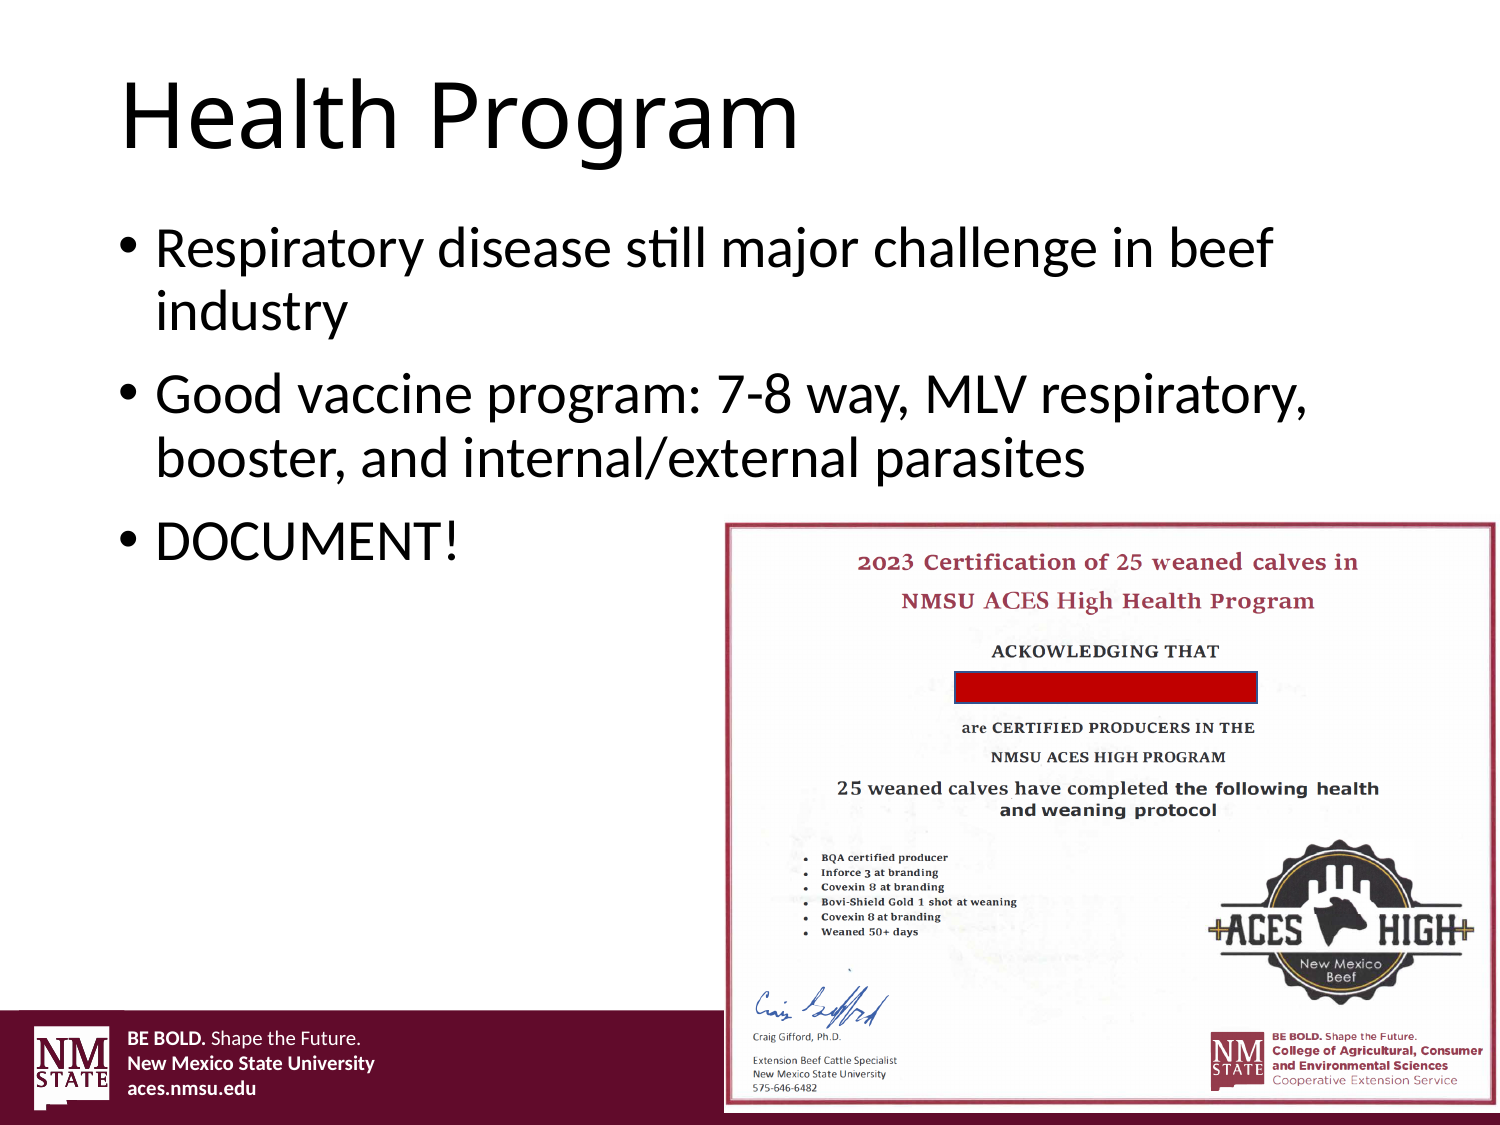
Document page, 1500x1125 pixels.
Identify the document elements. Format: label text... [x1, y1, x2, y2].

picture [724, 514, 1500, 1113]
list Respiratory disease still major challenge in beef industry Good vaccine program: 7-8 way, MLV respiratory, booster, and internal/external parasites DOCUMENT! [103, 209, 1397, 921]
title Health Program [103, 59, 1397, 179]
picture [23, 1015, 120, 1121]
